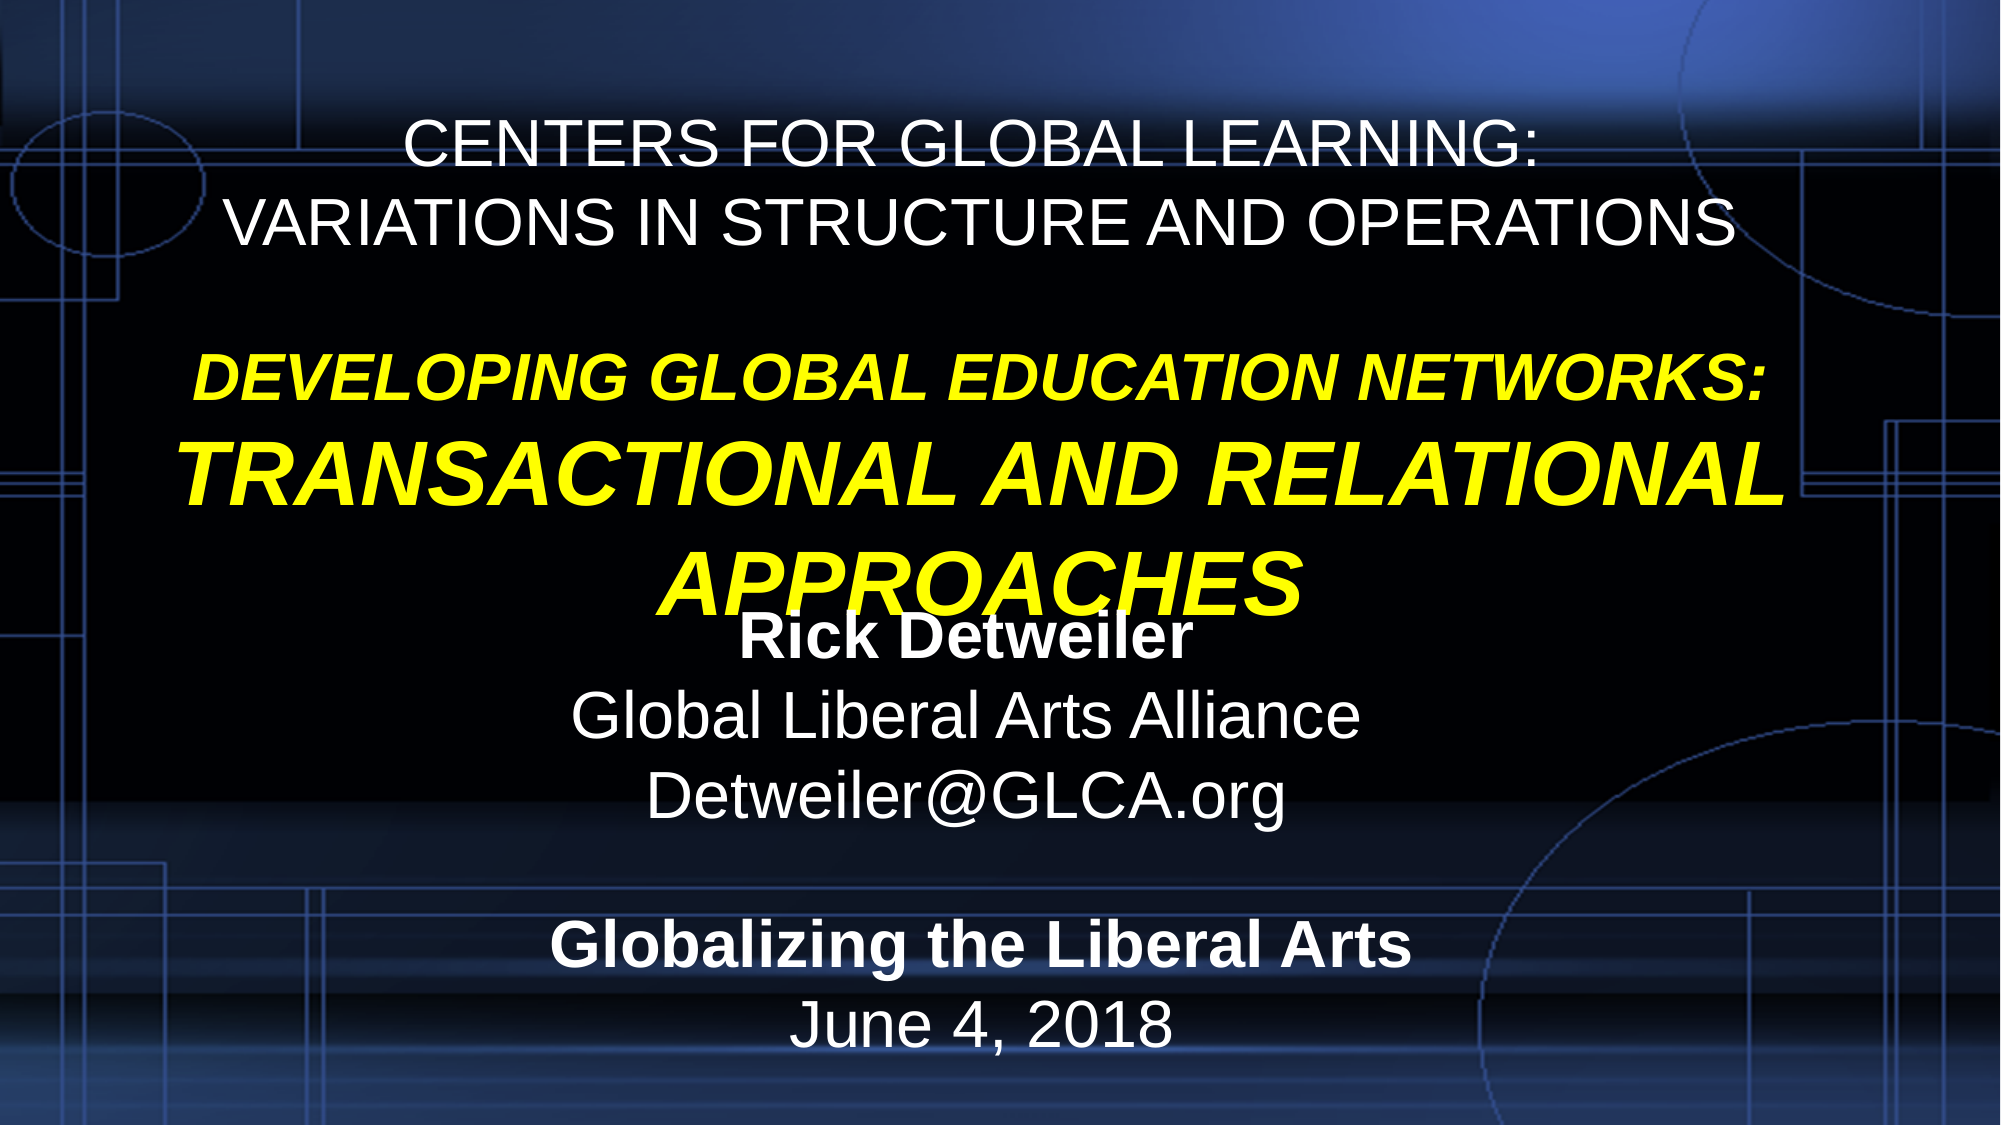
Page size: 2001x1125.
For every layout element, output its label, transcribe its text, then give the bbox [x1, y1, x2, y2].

text_box Globalizing the Liberal Arts June 4, 2018 [289, 893, 1675, 1125]
title Centers for Global Learning: Variations in Structure and Operations Developing Global Education Networks: Transactional and Relational Approaches [0, 91, 1964, 416]
picture [0, 0, 2001, 1125]
text_box Rick Detweiler Global Liberal Arts Alliance Detweiler@GLCA.org [0, 584, 1934, 840]
